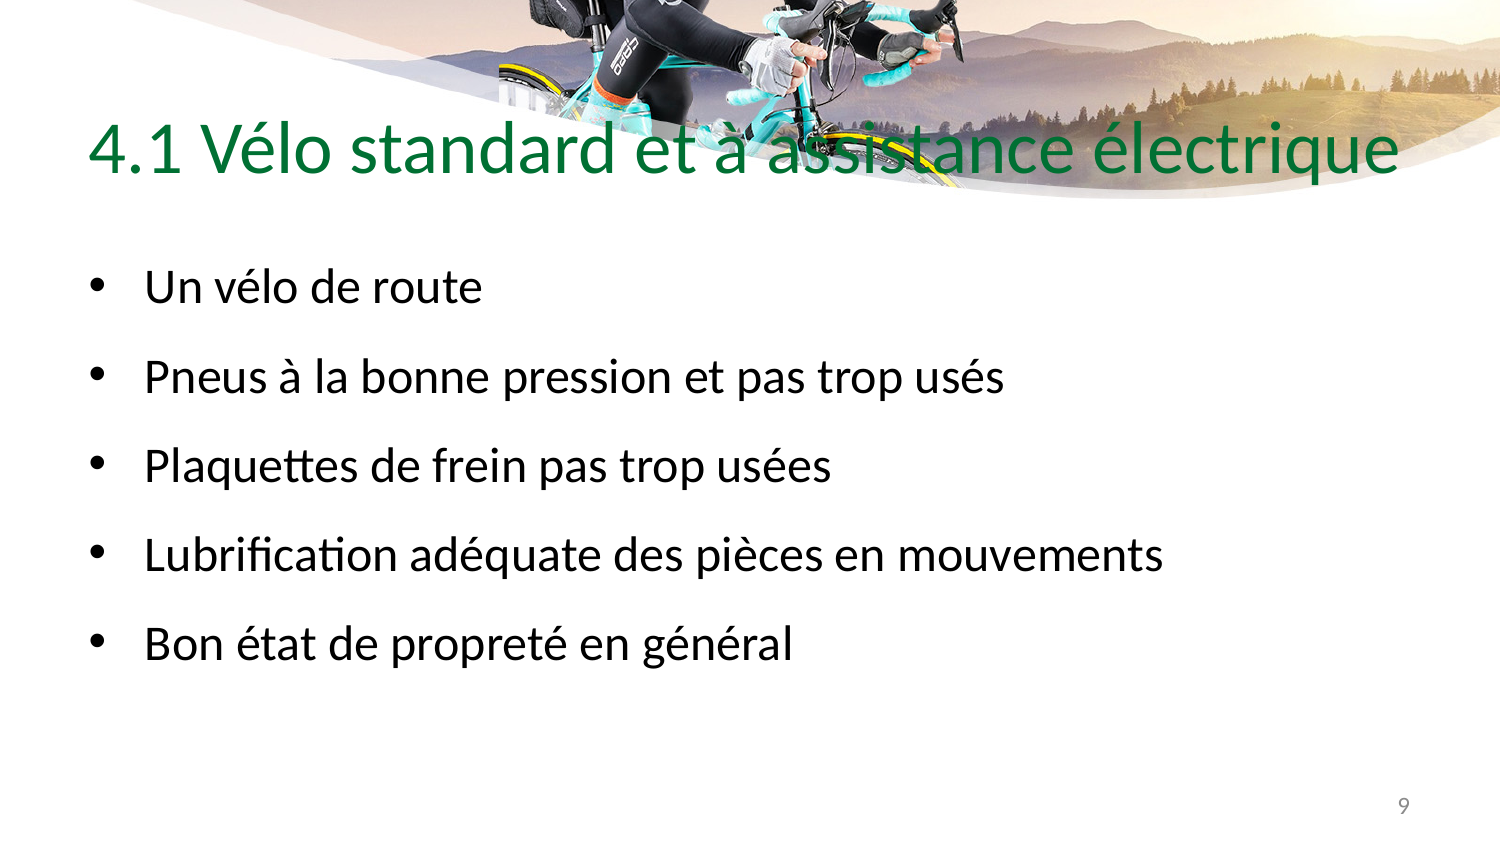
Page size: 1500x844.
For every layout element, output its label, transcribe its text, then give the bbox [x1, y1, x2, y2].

list Un vélo de route Pneus à la bonne pression et pas trop usés Plaquettes de frein pas trop usées Lubrification adéquate des pièces en mouvements Bon état de propreté en général [73, 246, 1427, 782]
picture [0, 0, 1500, 844]
title 4.1 Vélo standard et à assistance électrique [73, 57, 1427, 229]
slide_number 9 [1074, 782, 1425, 827]
